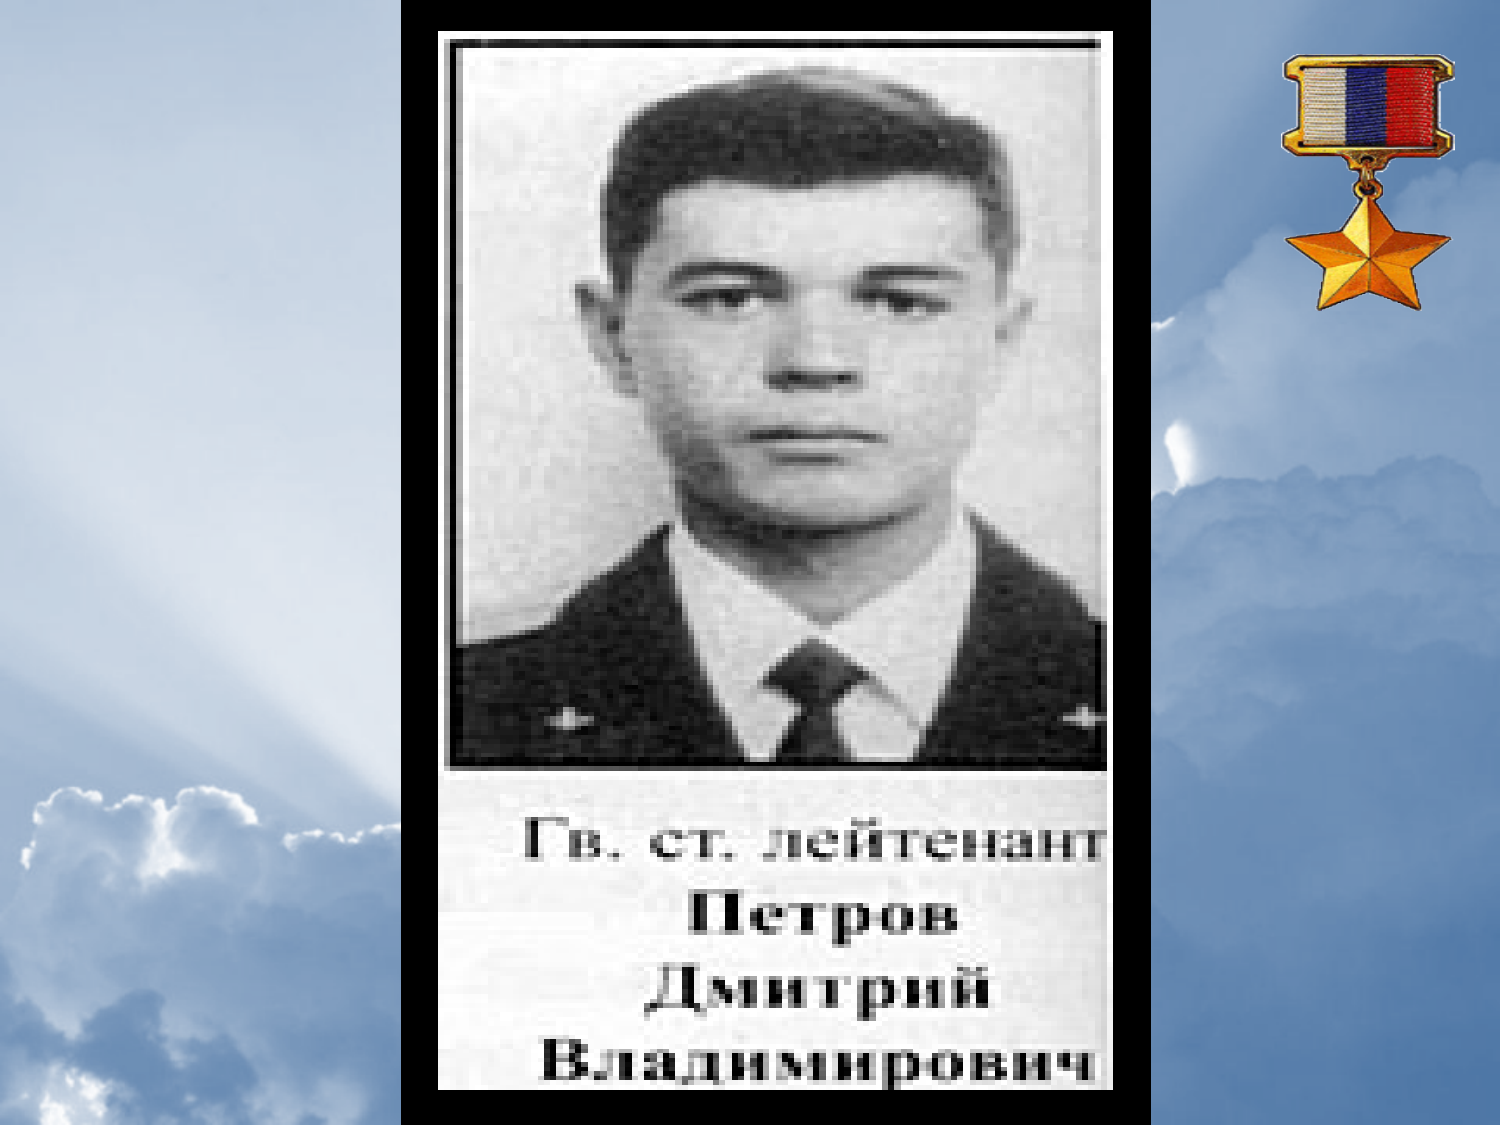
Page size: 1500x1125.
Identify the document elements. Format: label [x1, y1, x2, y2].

list [438, 30, 1114, 1091]
picture [0, 0, 1500, 1125]
